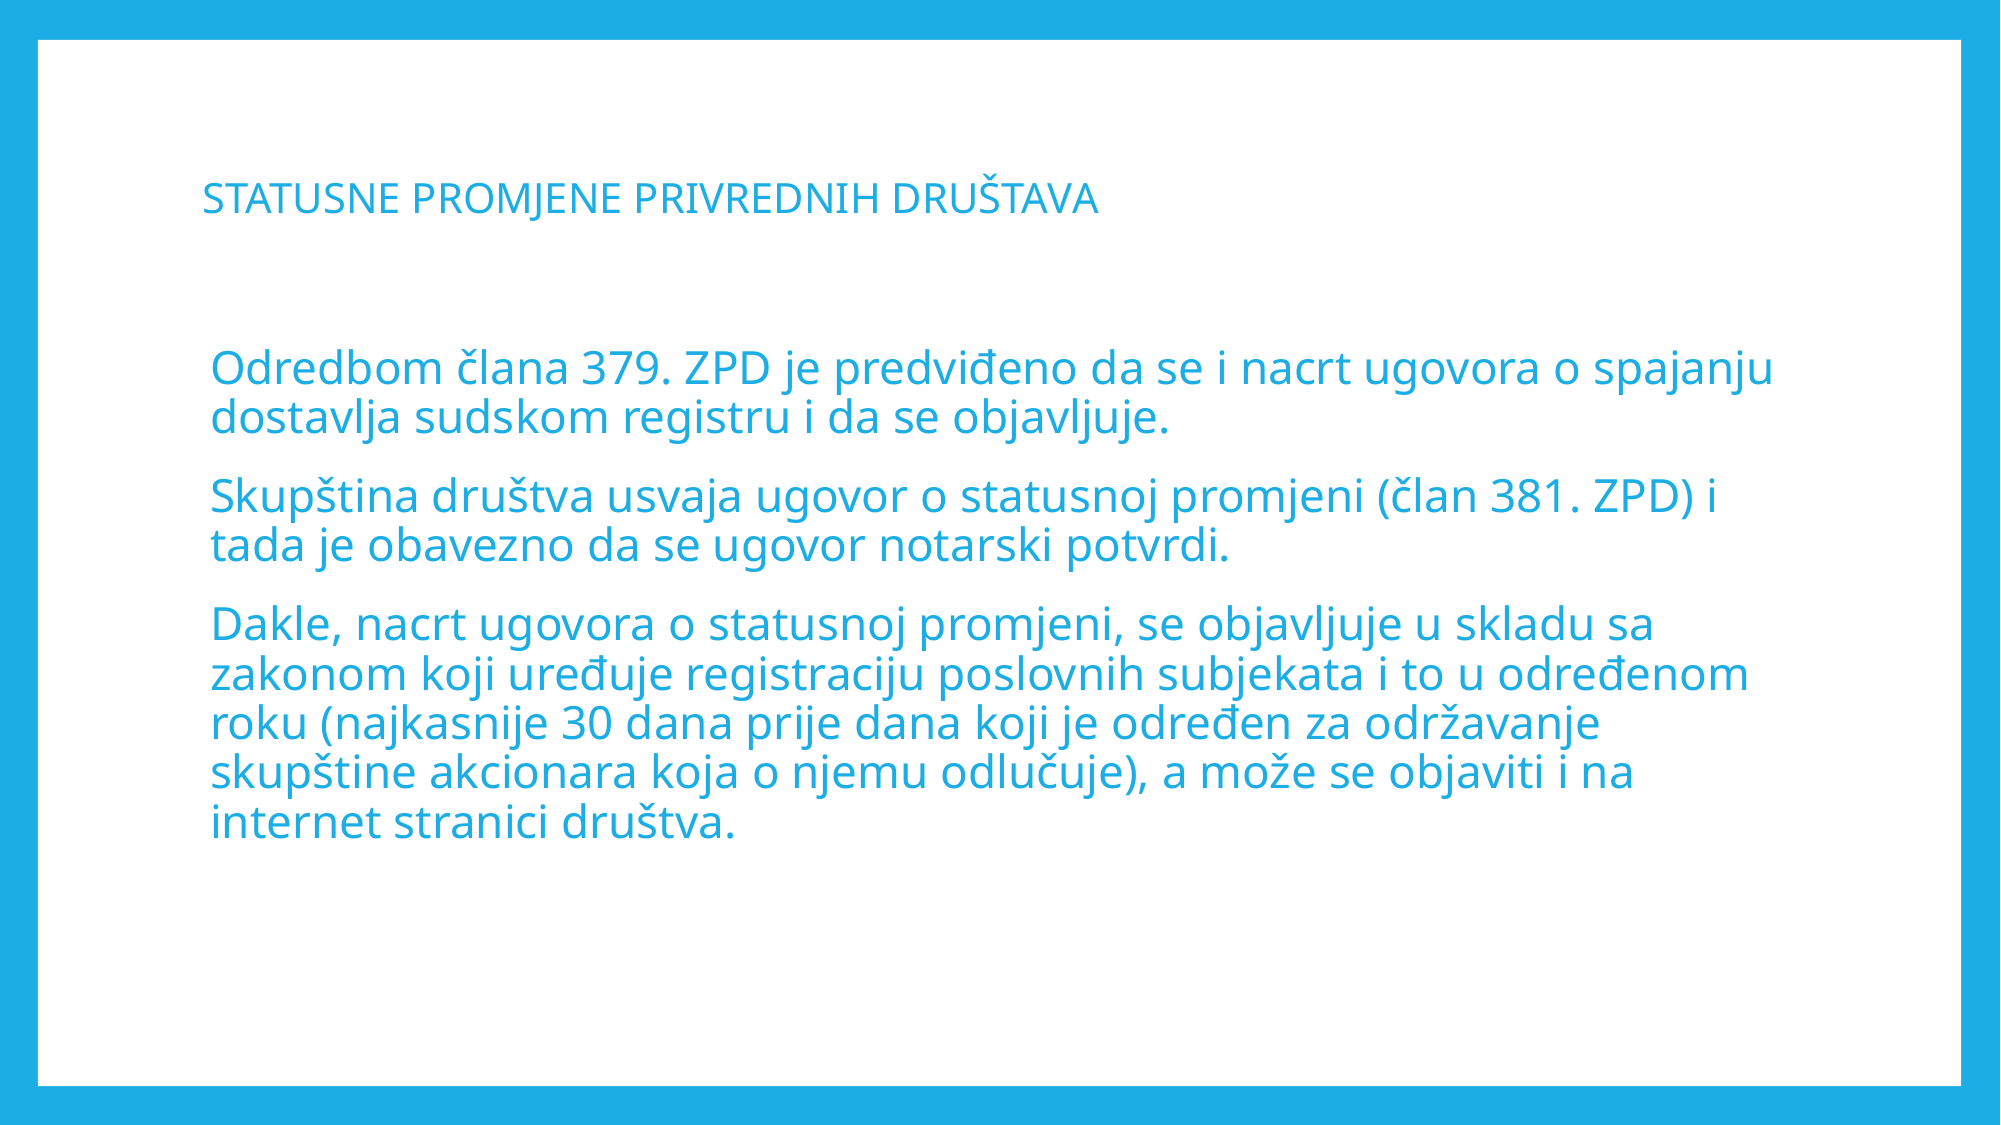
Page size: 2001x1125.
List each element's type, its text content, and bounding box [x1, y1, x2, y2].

list Odredbom člana 379. ZPD je predviđeno da se i nacrt ugovora o spajanju dostavlja sudskom registru i da se objavljuje. Skupština društva usvaja ugovor o statusnoj promjeni (član 381. ZPD) i tada je obavezno da se ugovor notarski potvrdi. Dakle, nacrt ugovora o statusnoj promjeni, se objavljuje u skladu sa zakonom koji uređuje registraciju poslovnih subjekata i to u određenom roku (najkasnije 30 dana prije dana koji je određen za održavanje skupštine akcionara koja o njemu odlučuje), a može se objaviti i na internet stranici društva. [187, 337, 1808, 1000]
title STATUSNE PROMJENE PRIVREDNIH DRUŠTAVА [187, 89, 1808, 312]
